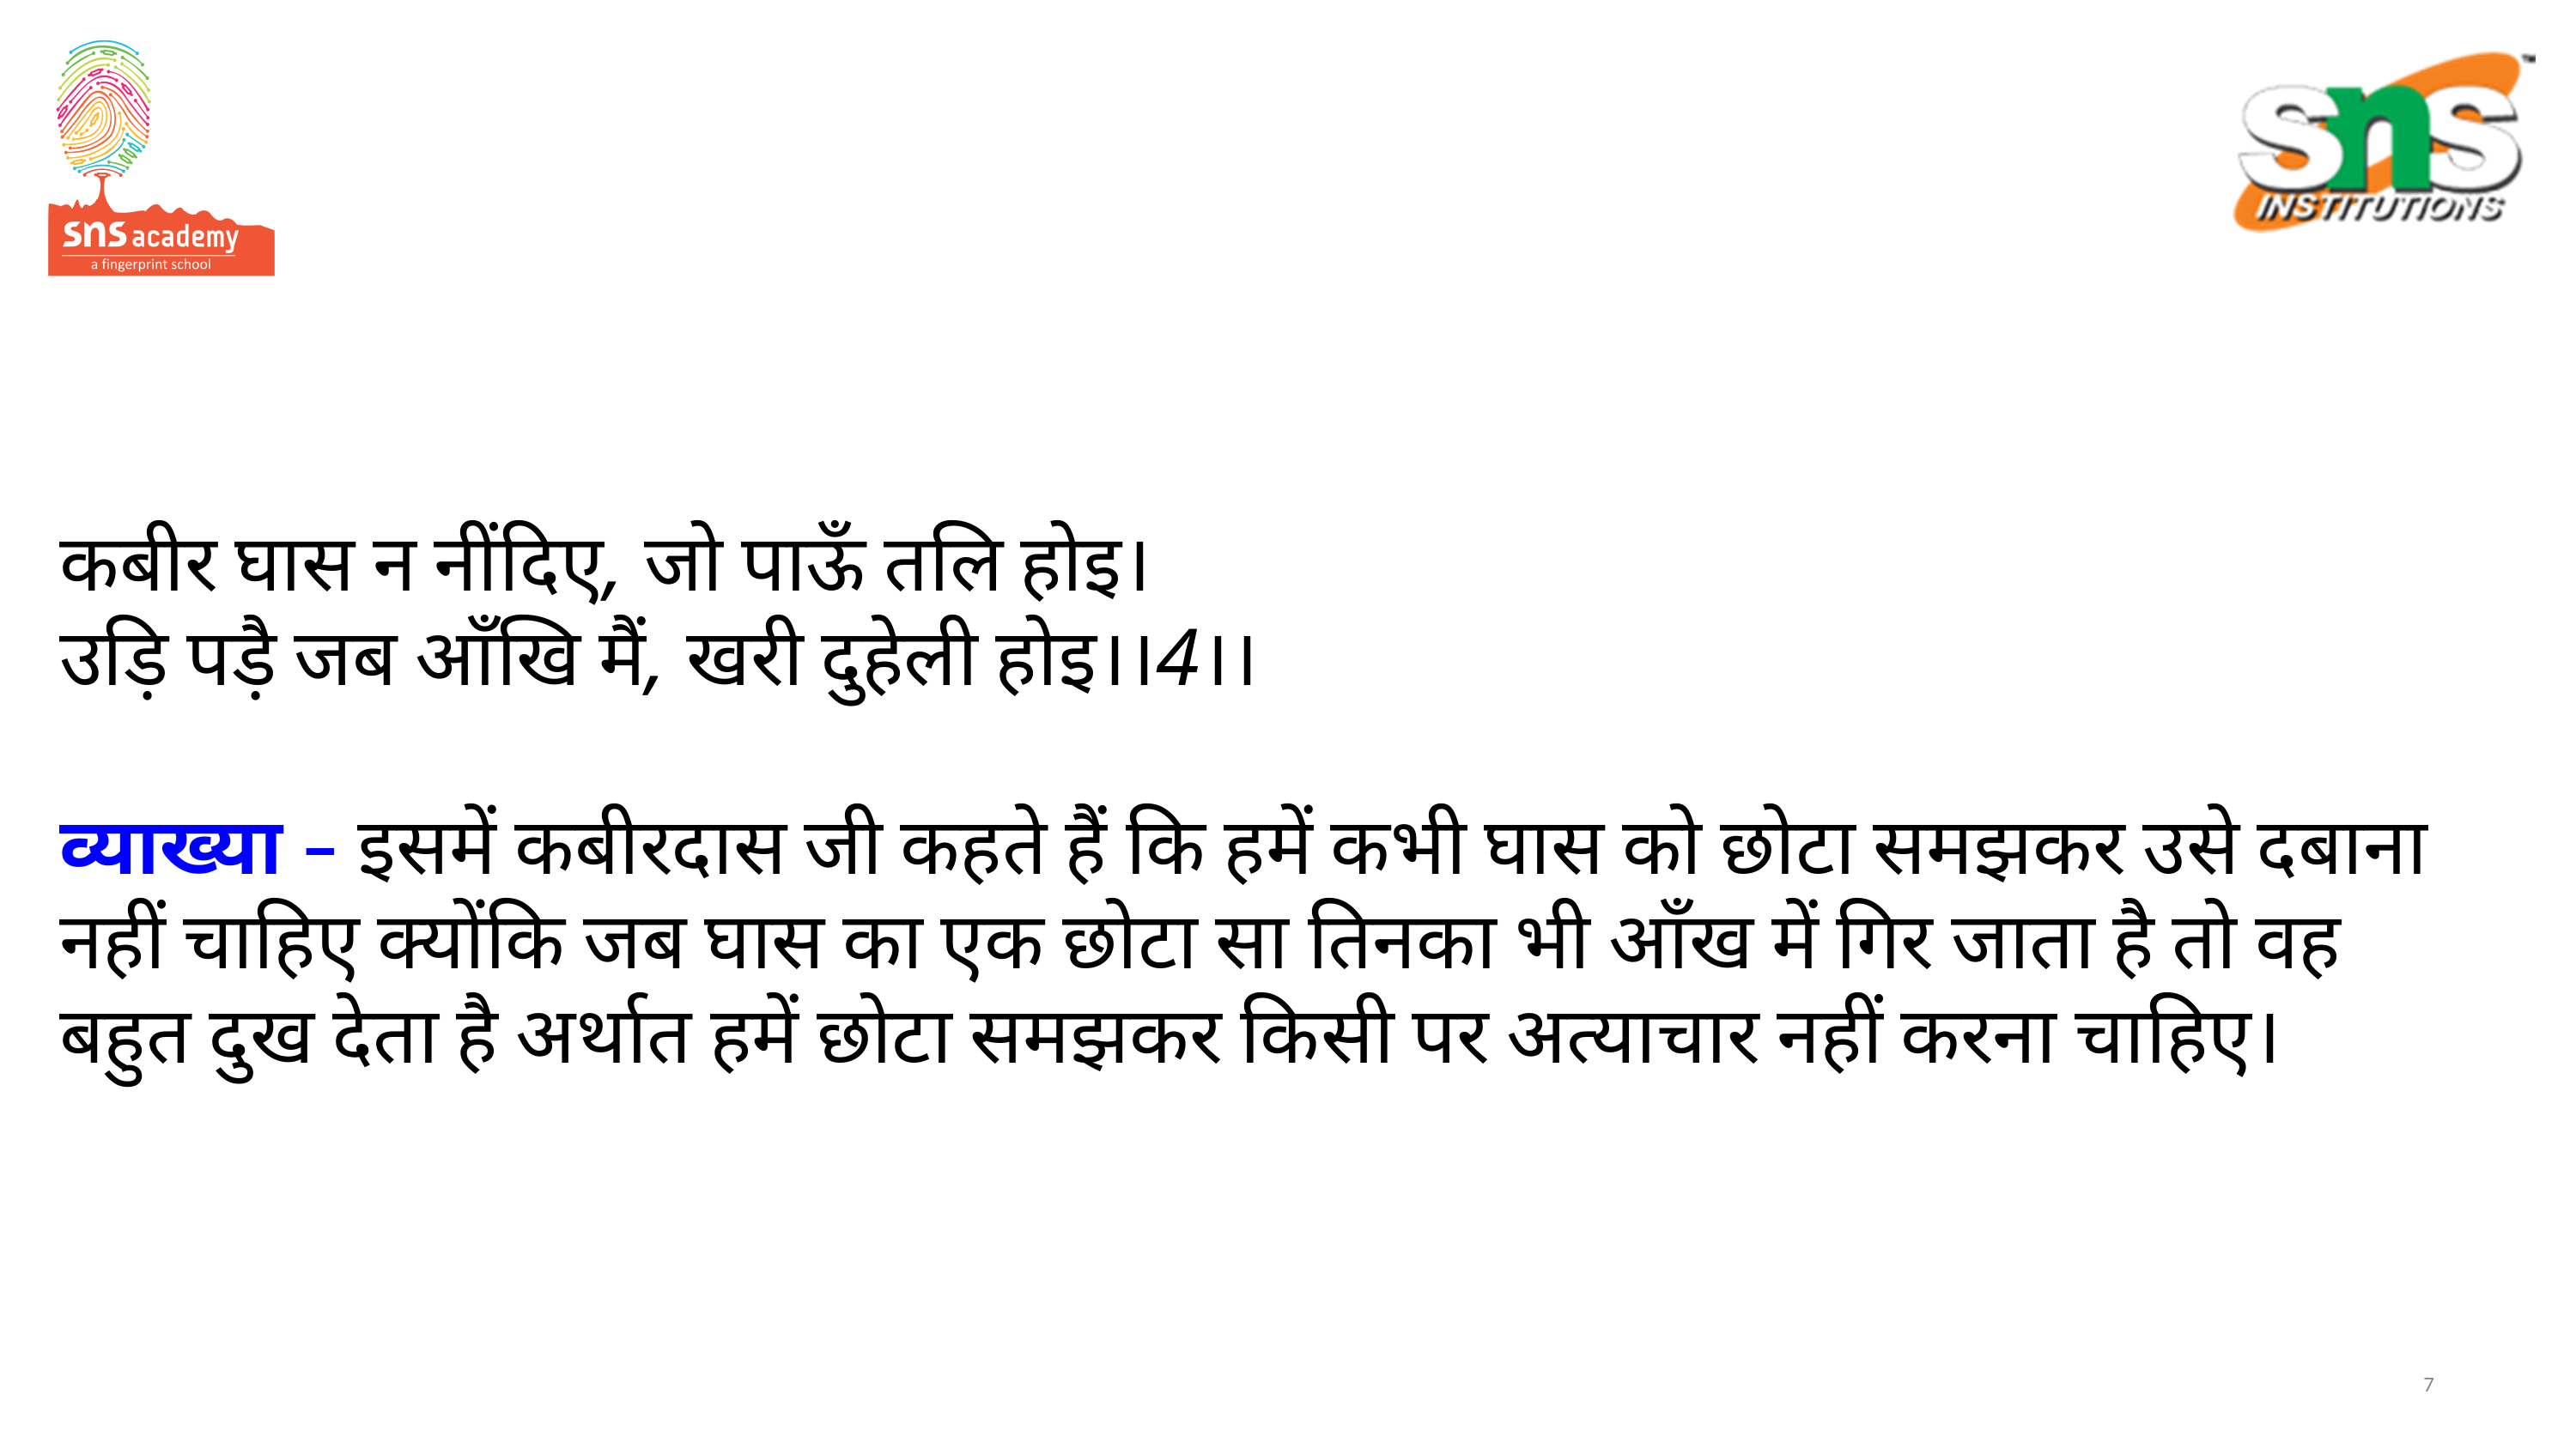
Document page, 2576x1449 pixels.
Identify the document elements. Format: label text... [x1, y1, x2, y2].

slide_number 7 [2146, 1357, 2447, 1410]
picture [2233, 50, 2536, 233]
picture [38, 33, 280, 285]
title कबीर घास न नींदिए, जो पाऊँ तलि होइ। उड़ि पड़ै जब आँखि मैं, खरी दुहेली होइ।।4।। व्याख्या – इसमें कबीरदास जी कहते हैं कि हमें कभी घास को छोटा समझकर उसे दबाना नहीं चाहिए क्योंकि जब घास का एक छोटा सा तिनका भी आँख में गिर जाता है तो वह बहुत दुख देता है अर्थात हमें छोटा समझकर किसी पर अत्याचार नहीं करना चाहिए। [46, 328, 2447, 1358]
